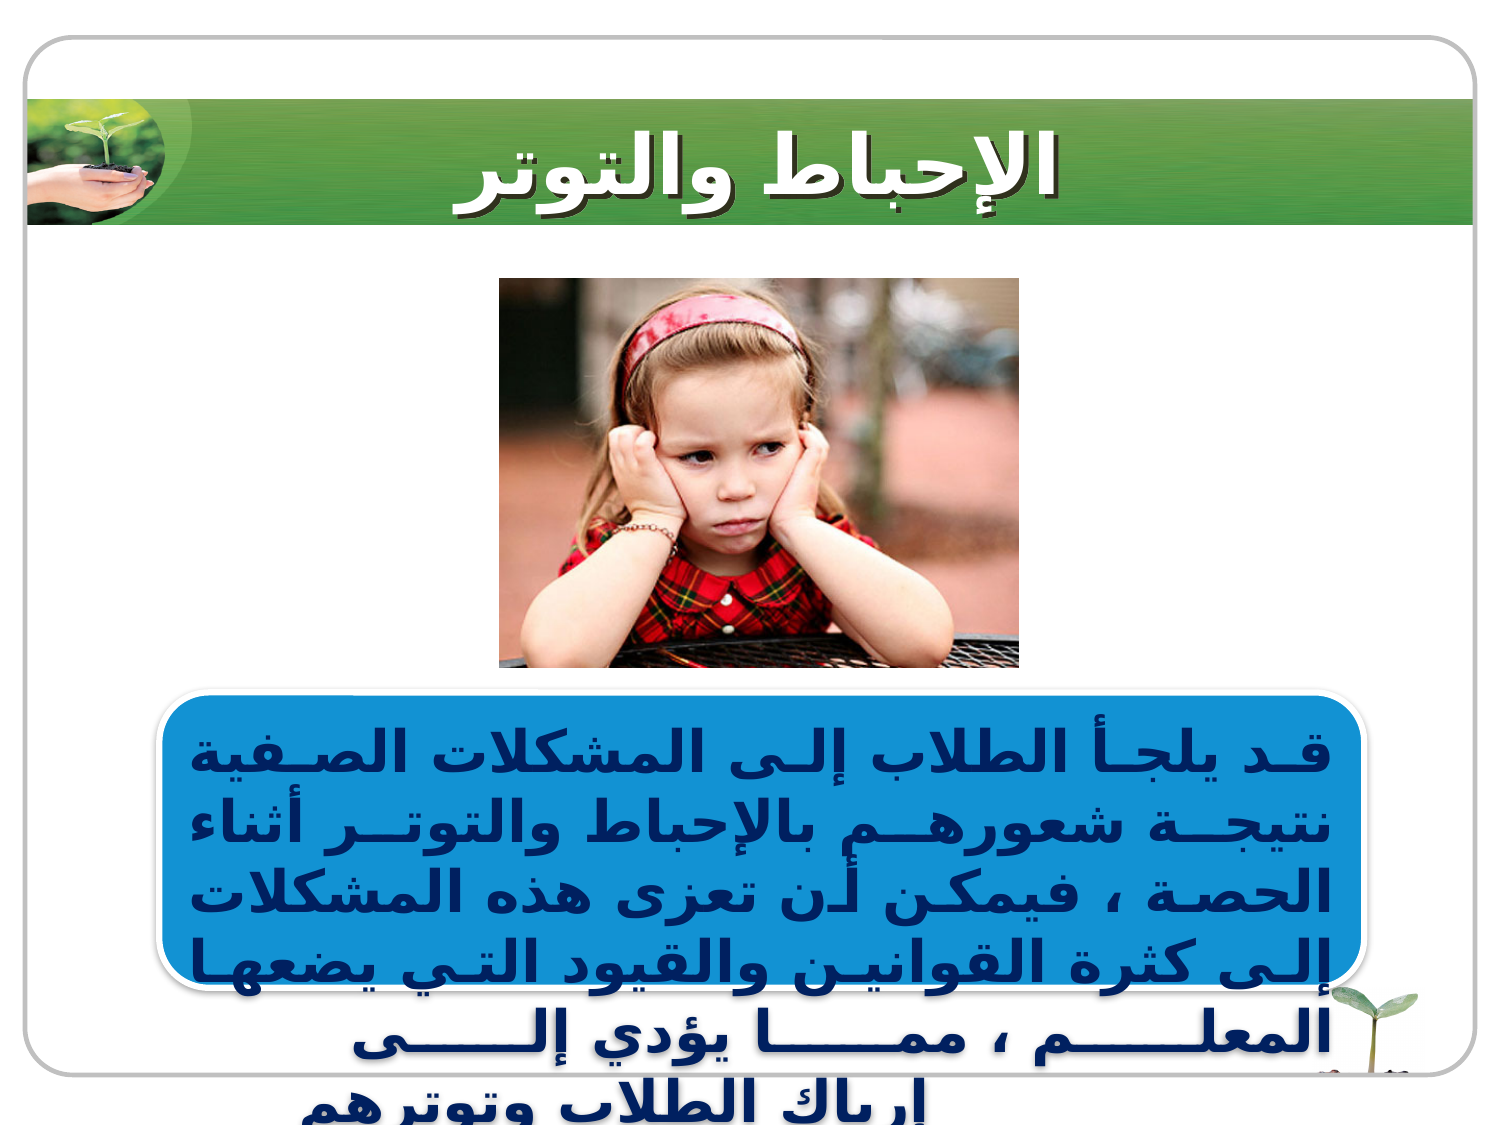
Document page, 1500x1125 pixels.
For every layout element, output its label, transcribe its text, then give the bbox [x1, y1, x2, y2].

title الإحباط والتوتر [212, 117, 1306, 205]
text_box قد يلجأ الطلاب إلى المشكلات الصفية نتيجة شعورهم بالإحباط والتوتر أثناء الحصة ، فيمكن أن تعزى هذه المشكلات إلى كثرة القوانين والقيود التي يضعها المعلم ، مما يؤدي إلى إرباك الطلاب وتوترهم [156, 689, 1368, 991]
picture [498, 278, 1020, 668]
picture [28, 99, 1472, 225]
picture [1312, 987, 1425, 1072]
